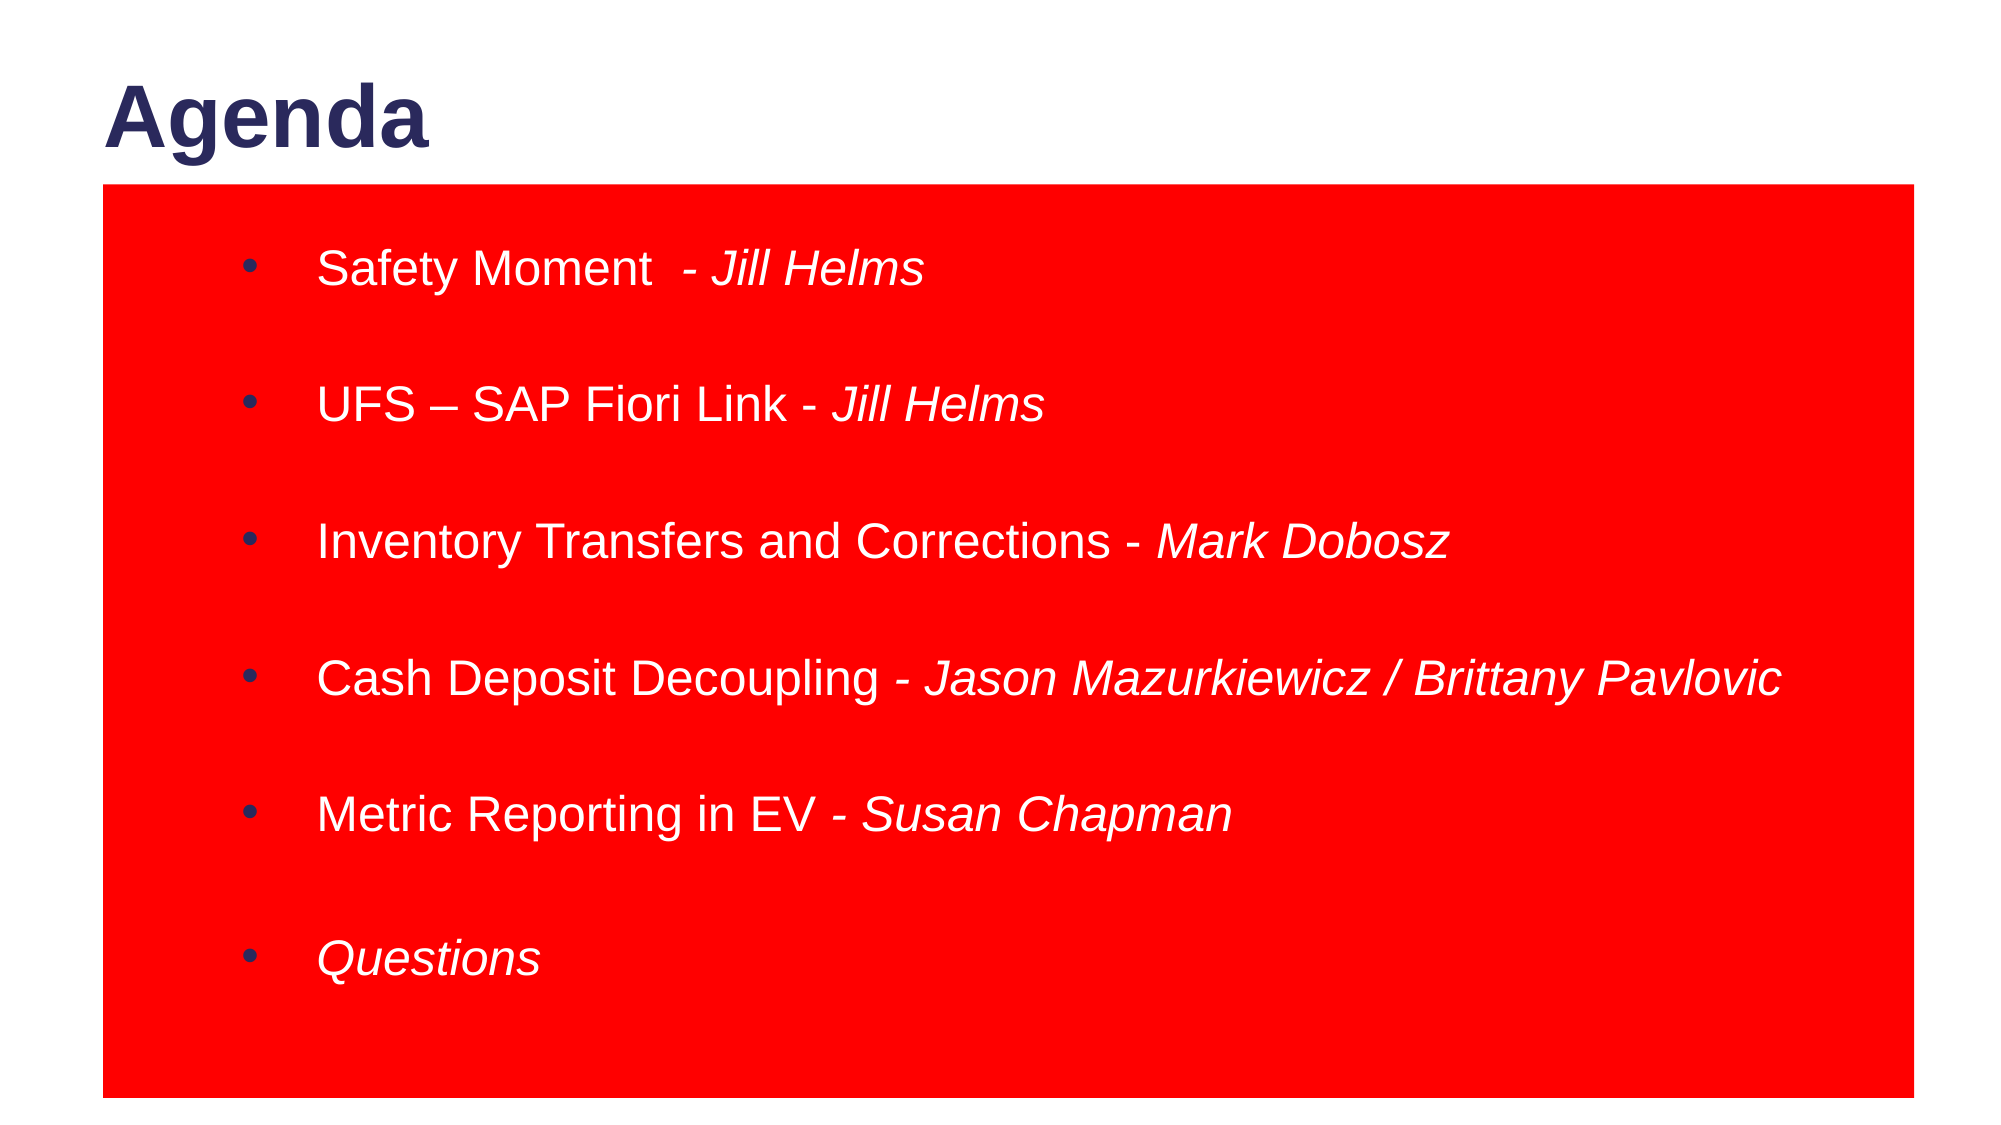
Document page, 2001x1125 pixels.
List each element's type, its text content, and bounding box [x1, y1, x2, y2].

list Safety Moment - Jill Helms UFS – SAP Fiori Link - Jill Helms Inventory Transfers and Corrections - Mark Dobosz Cash Deposit Decoupling - Jason Mazurkiewicz / Brittany Pavlovic Metric Reporting in EV - Susan Chapman Questions [103, 184, 1915, 1098]
title Agenda [103, 58, 1898, 156]
